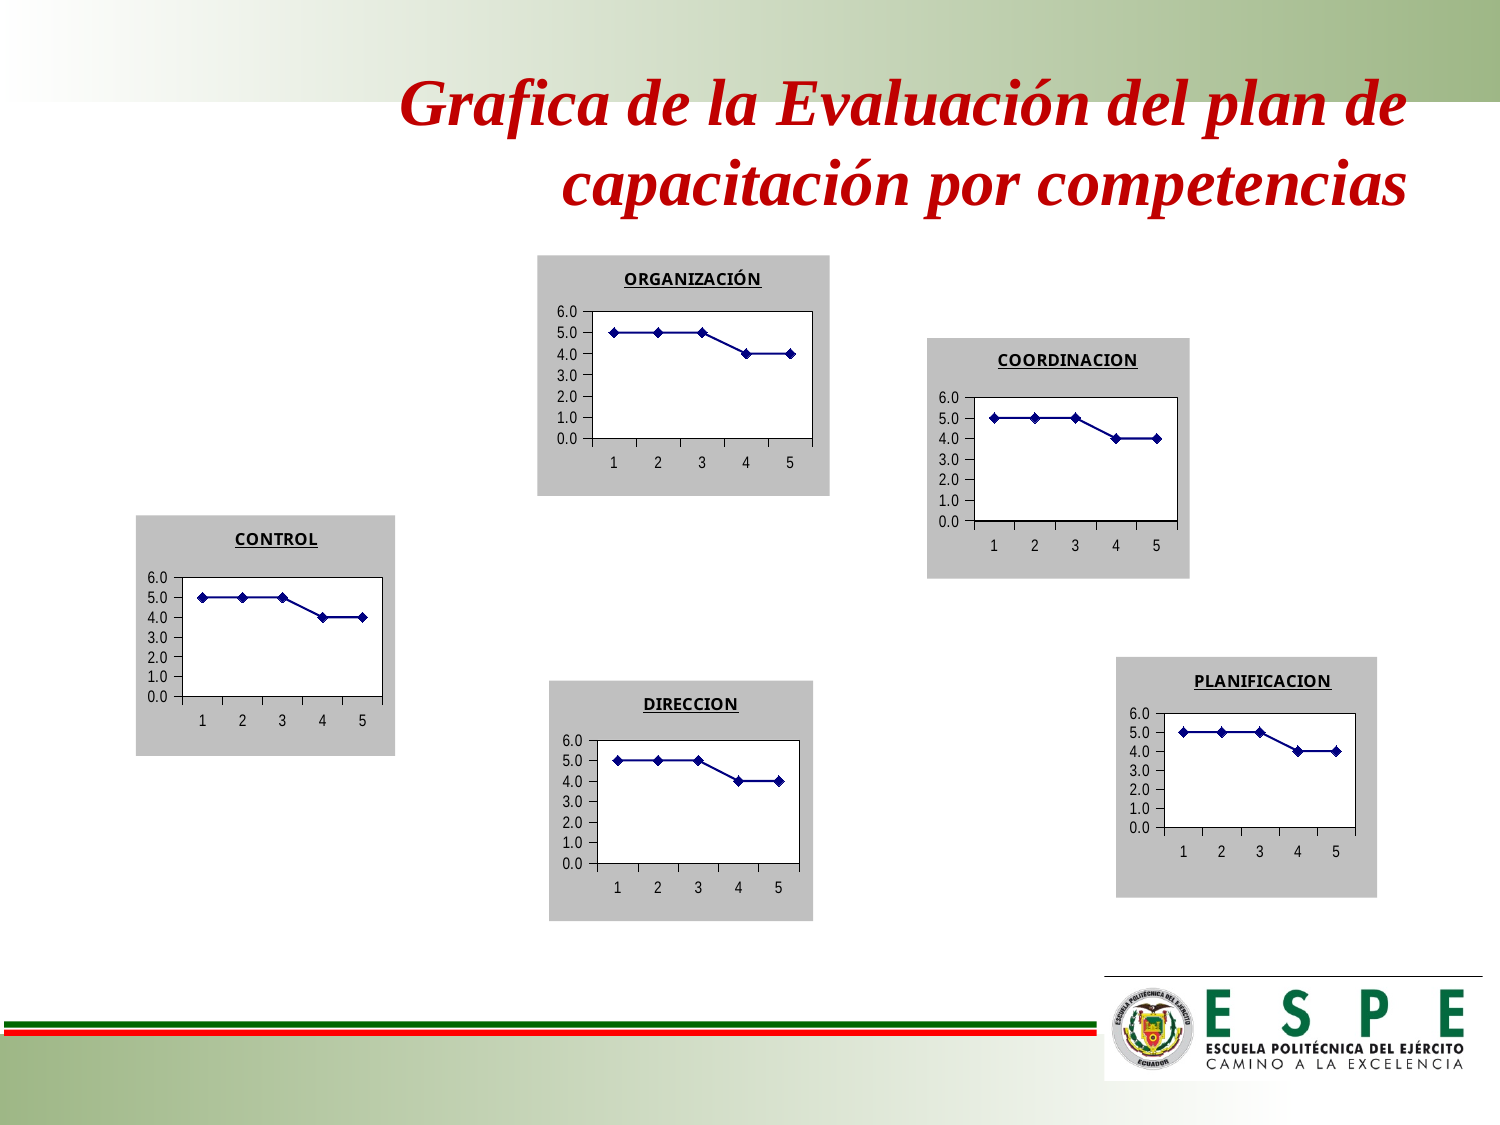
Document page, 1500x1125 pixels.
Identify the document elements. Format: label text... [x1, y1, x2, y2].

chart [537, 255, 830, 497]
chart [926, 337, 1190, 579]
title Grafica de la Evaluación del plan de capacitación por competencias [75, 45, 1425, 233]
picture [1104, 976, 1483, 1081]
chart [135, 514, 396, 757]
chart [1115, 656, 1378, 898]
chart [548, 680, 814, 922]
